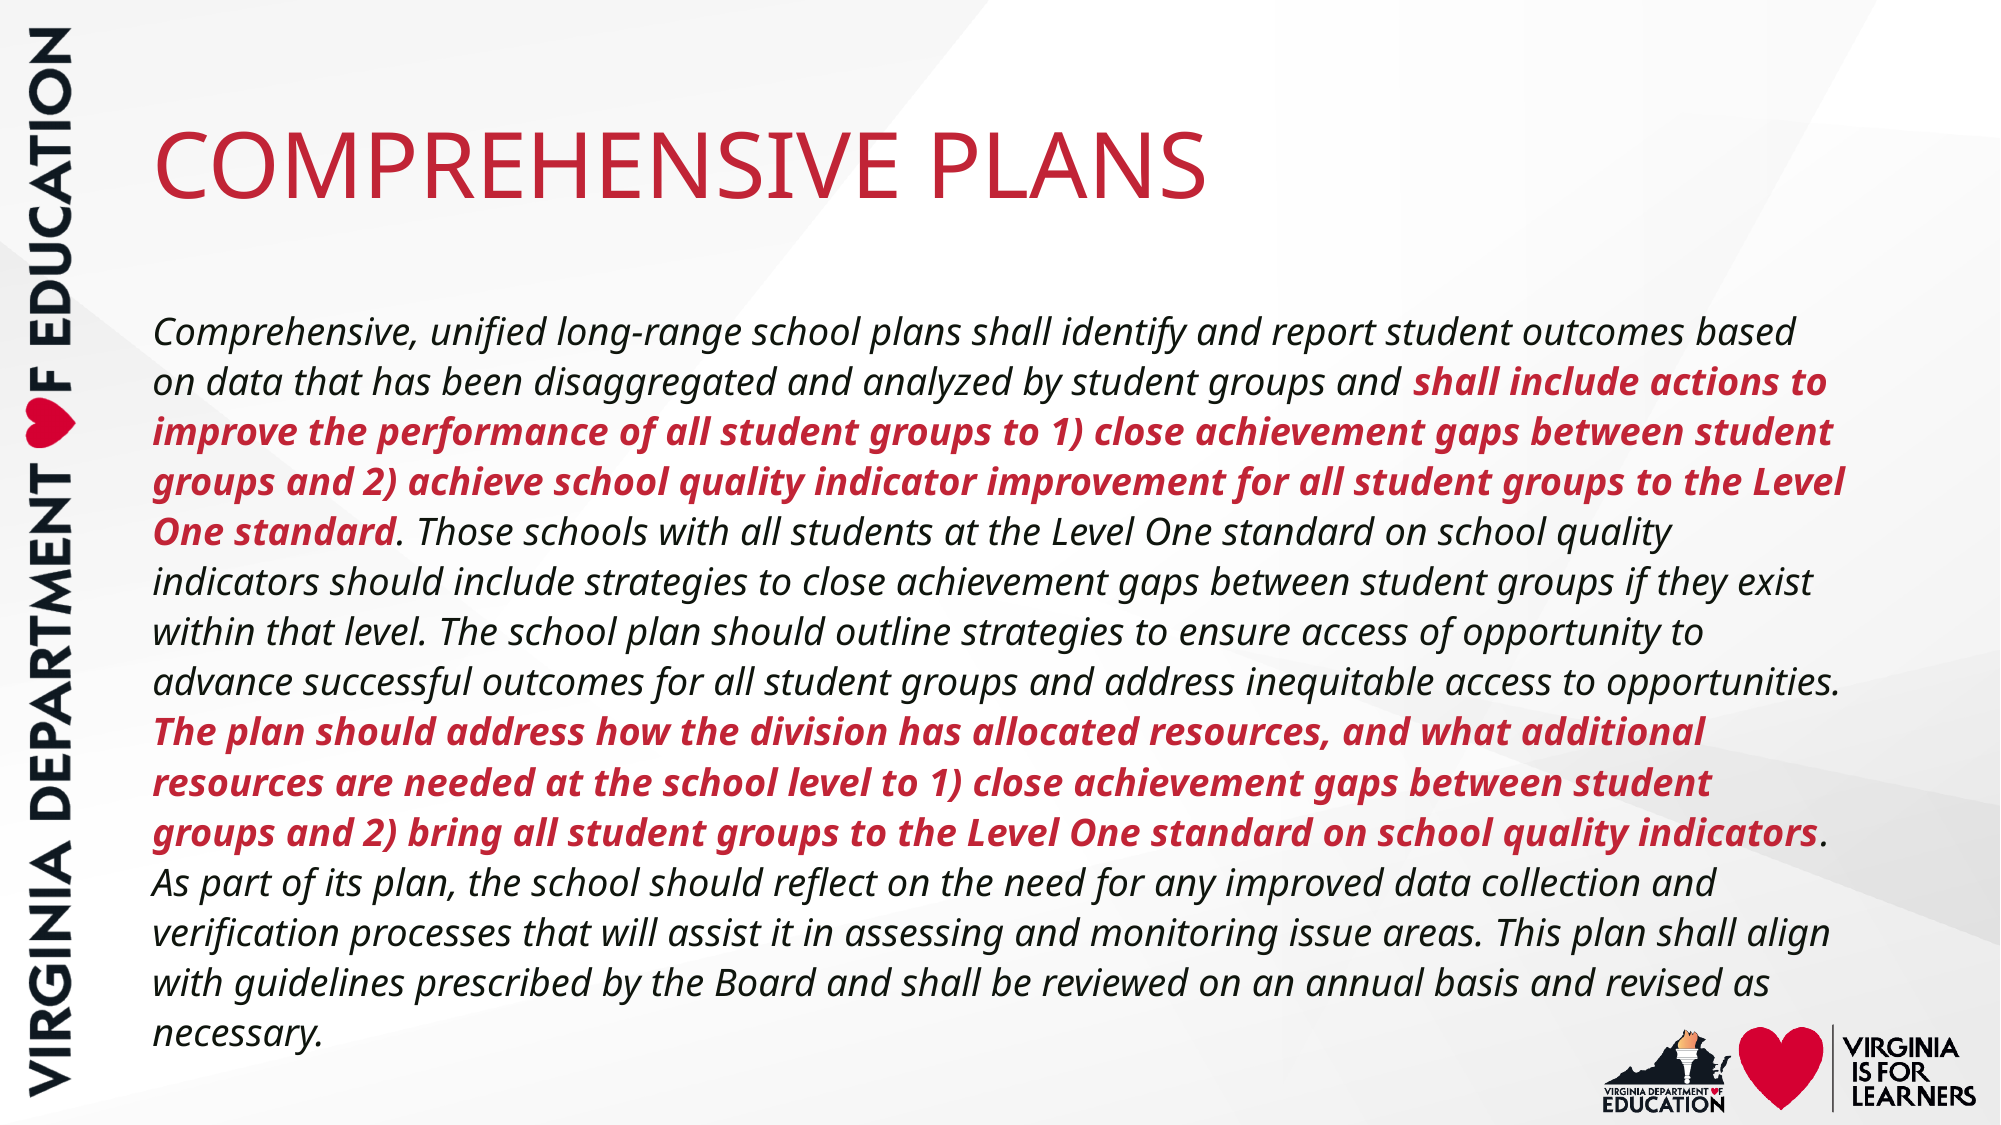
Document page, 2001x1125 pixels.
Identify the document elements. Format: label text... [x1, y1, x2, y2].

title COMPREHENSIVE PLANS [137, 59, 1863, 249]
list Comprehensive, unified long-range school plans shall identify and report student outcomes based on data that has been disaggregated and analyzed by student groups and shall include actions to improve the performance of all student groups to 1) close achievement gaps between student groups and 2) achieve school quality indicator improvement for all student groups to the Level One standard. Those schools with all students at the Level One standard on school quality indicators should include strategies to close achievement gaps between student groups if they exist within that level. The school plan should outline strategies to ensure access of opportunity to advance successful outcomes for all student groups and address inequitable access to opportunities. The plan should address how the division has allocated resources, and what additional resources are needed at the school level to 1) close achievement gaps between student groups and 2) bring all student groups to the Level One standard on school quality indicators. As part of its plan, the school should reflect on the need for any improved data collection and verification processes that will assist it in assessing and monitoring issue areas. This plan shall align with guidelines prescribed by the Board and shall be reviewed on an annual basis and revised as necessary. [137, 249, 1863, 1068]
picture [0, 0, 2000, 1125]
